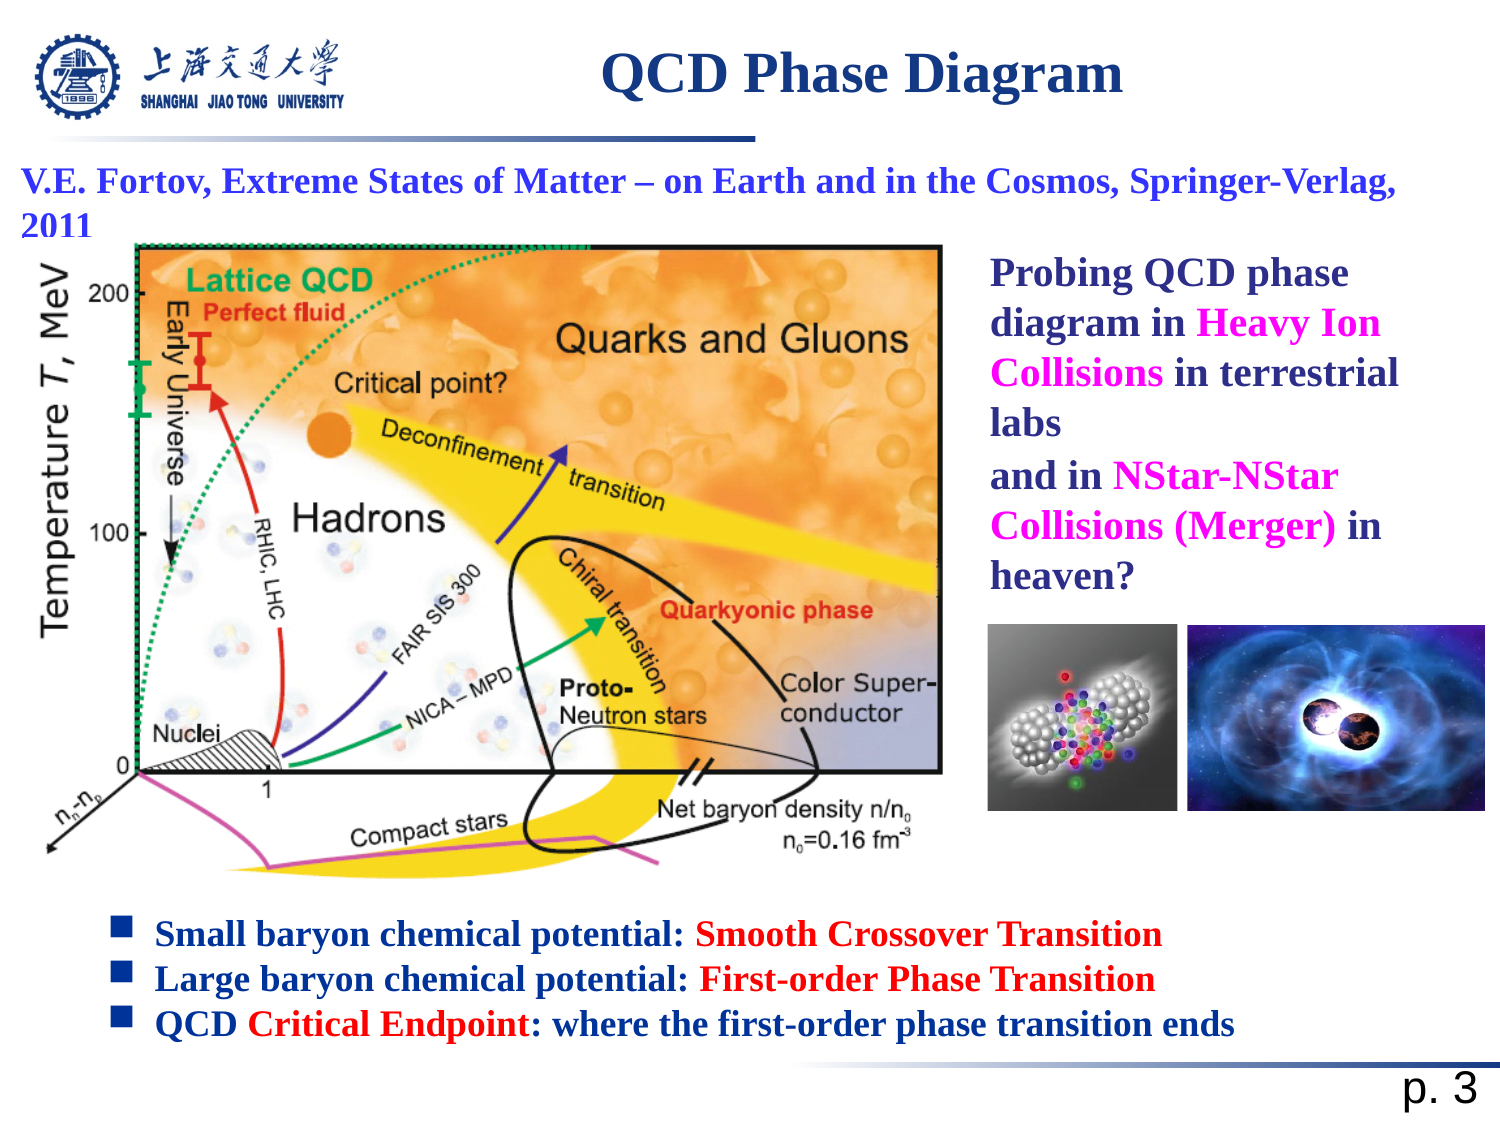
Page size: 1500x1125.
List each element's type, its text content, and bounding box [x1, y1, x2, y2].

picture [0, 0, 1500, 1125]
text_box Small baryon chemical potential: Smooth Crossover Transition Large baryon chemical potential: First-order Phase Transition QCD Critical Endpoint: where the first-order phase transition ends [92, 901, 1251, 1052]
text_box V.E. Fortov, Extreme States of Matter – on Earth and in the Cosmos, Springer-Verlag, 2011 [5, 148, 1494, 254]
title QCD Phase Diagram [362, 24, 1363, 139]
text_box Probing QCD phase diagram in Heavy Ion Collisions in terrestrial labs [974, 237, 1438, 440]
text_box and in NStar-NStar Collisions (Merger) in heaven? [974, 440, 1438, 606]
text_box p. 3 [1387, 1050, 1494, 1120]
